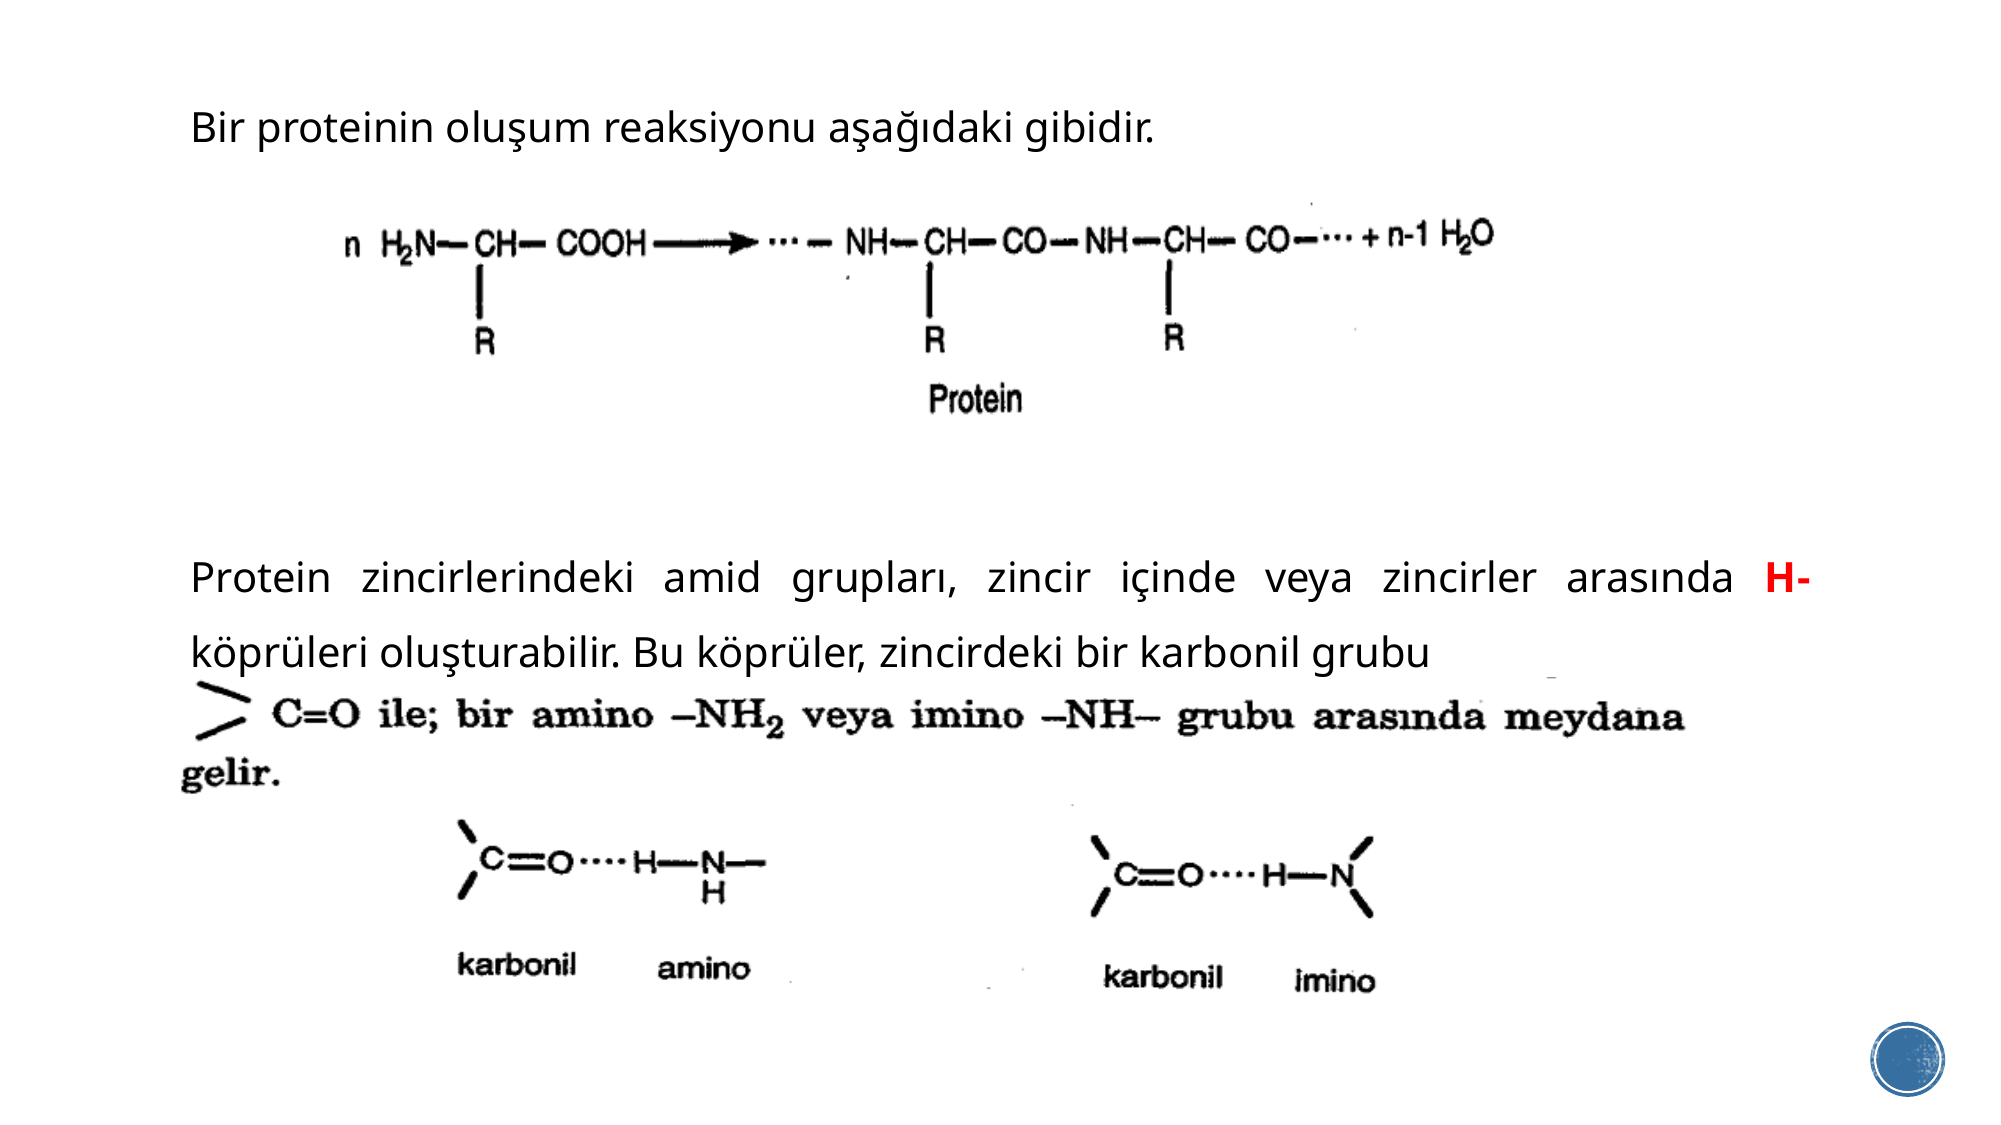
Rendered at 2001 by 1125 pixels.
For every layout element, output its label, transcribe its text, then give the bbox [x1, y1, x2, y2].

list Bir proteinin oluşum reaksiyonu aşağıdaki gibidir. Protein zincirlerindeki amid grupları, zincir içinde veya zincirler arasında H- köprüleri oluşturabilir. Bu köprüler, zincirdeki bir karbonil grubu [175, 98, 1826, 1013]
picture [313, 179, 1516, 450]
picture [173, 677, 1698, 1003]
